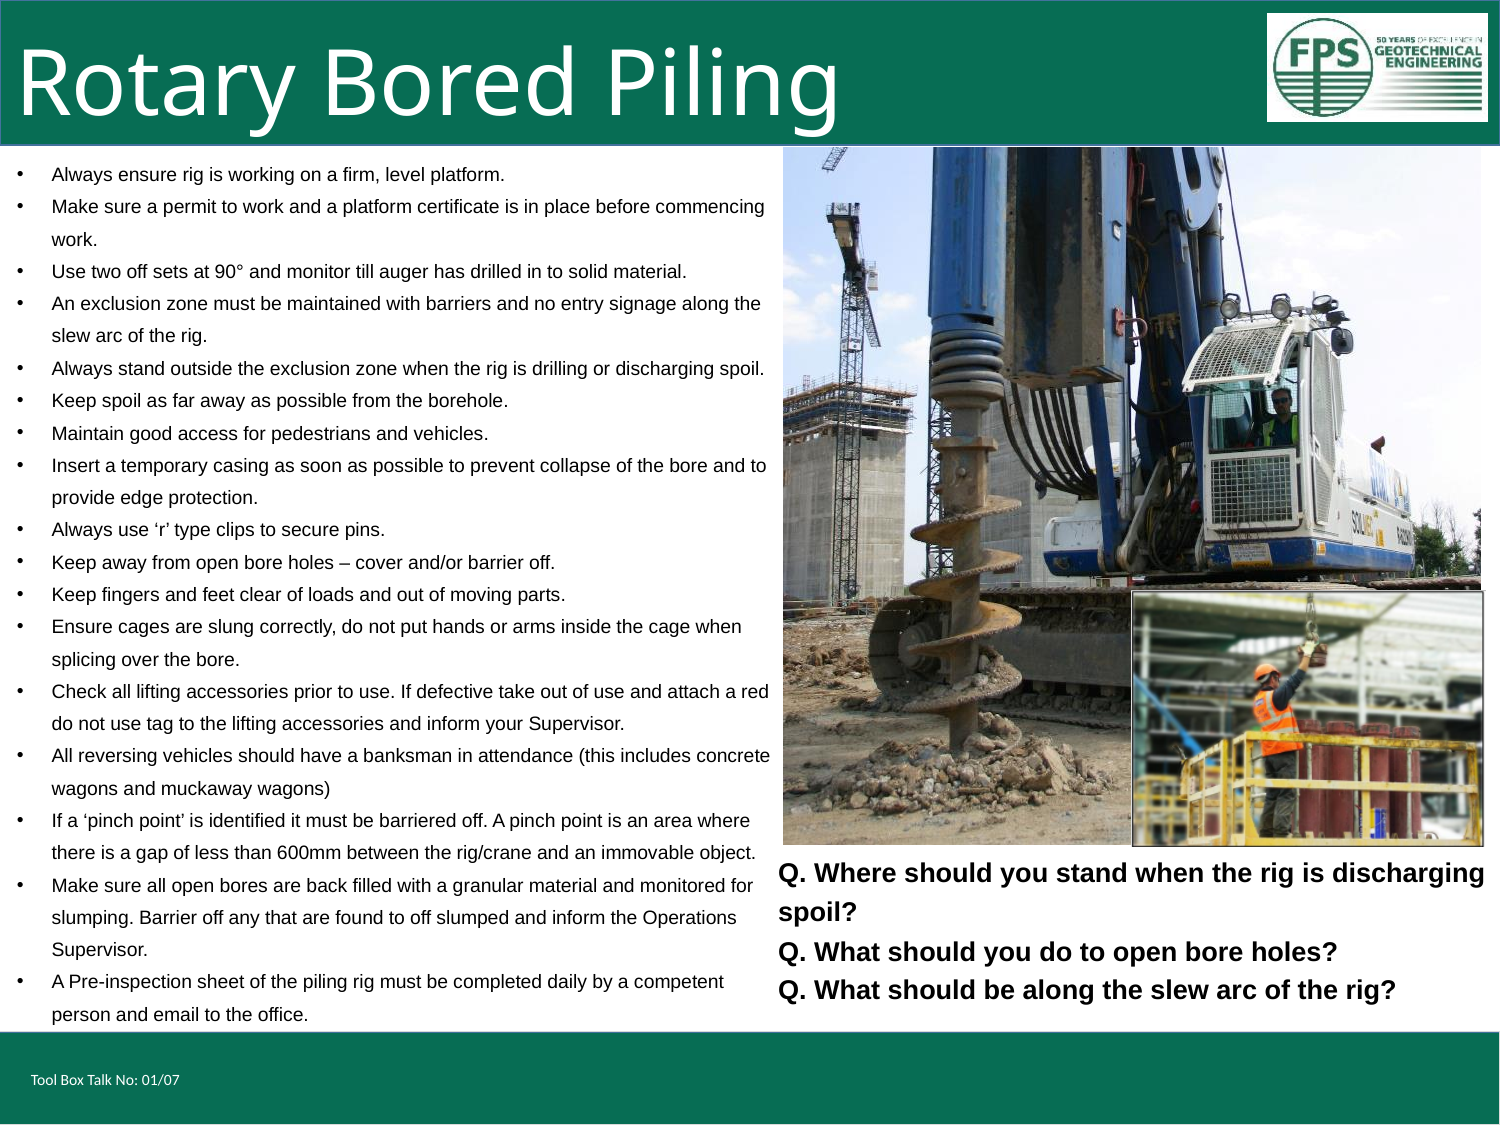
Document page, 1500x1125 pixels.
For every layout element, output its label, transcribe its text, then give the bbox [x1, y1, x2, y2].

text_box Tool [0, 935, 204, 973]
title Rotary Bored Piling [0, 25, 1294, 146]
list Always ensure rig is working on a firm, level platform. Make sure a permit to work and a platform certificate is in place before commencing work. Use two off sets at 90° and monitor till auger has drilled in to solid material. An exclusion zone must be maintained with barriers and no entry signage along the slew arc of the rig. Always stand outside the exclusion zone when the rig is drilling or discharging spoil. Keep spoil as far away as possible from the borehole. Maintain good access for pedestrians and vehicles. Insert a temporary casing as soon as possible to prevent collapse of the bore and to provide edge protection. Always use ‘r’ type clips to secure pins. Keep away from open bore holes – cover and/or barrier off. Keep fingers and feet clear of loads and out of moving parts. Ensure cages are slung correctly, do not put hands or arms inside the cage when splicing over the bore. Check all lifting accessories prior to use. If defective take out of use and attach a red do not use tag to the lifting accessories and inform your Supervisor. All reversing vehicles should have a banksman in attendance (this includes concrete wagons and muckaway wagons) If a ‘pinch point’ is identified it must be barriered off. A pinch point is an area where there is a gap of less than 600mm between the rig/crane and an immovable object. Make sure all open bores are back filled with a granular material and monitored for slumping. Barrier off any that are found to off slumped and inform the Operations Supervisor. A Pre-inspection sheet of the piling rig must be completed daily by a competent person and email to the office. [1, 146, 794, 1055]
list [782, 147, 1481, 845]
text_box Tool Box Talk No: 01/07 [16, 1062, 220, 1099]
picture [1131, 590, 1486, 847]
picture [0, 1032, 1499, 1124]
picture [1267, 13, 1488, 122]
list Q. Where should you stand when the rig is discharging spoil? Q. What should you do to open bore holes? Q. What should be along the slew arc of the rig? [763, 841, 1500, 1031]
